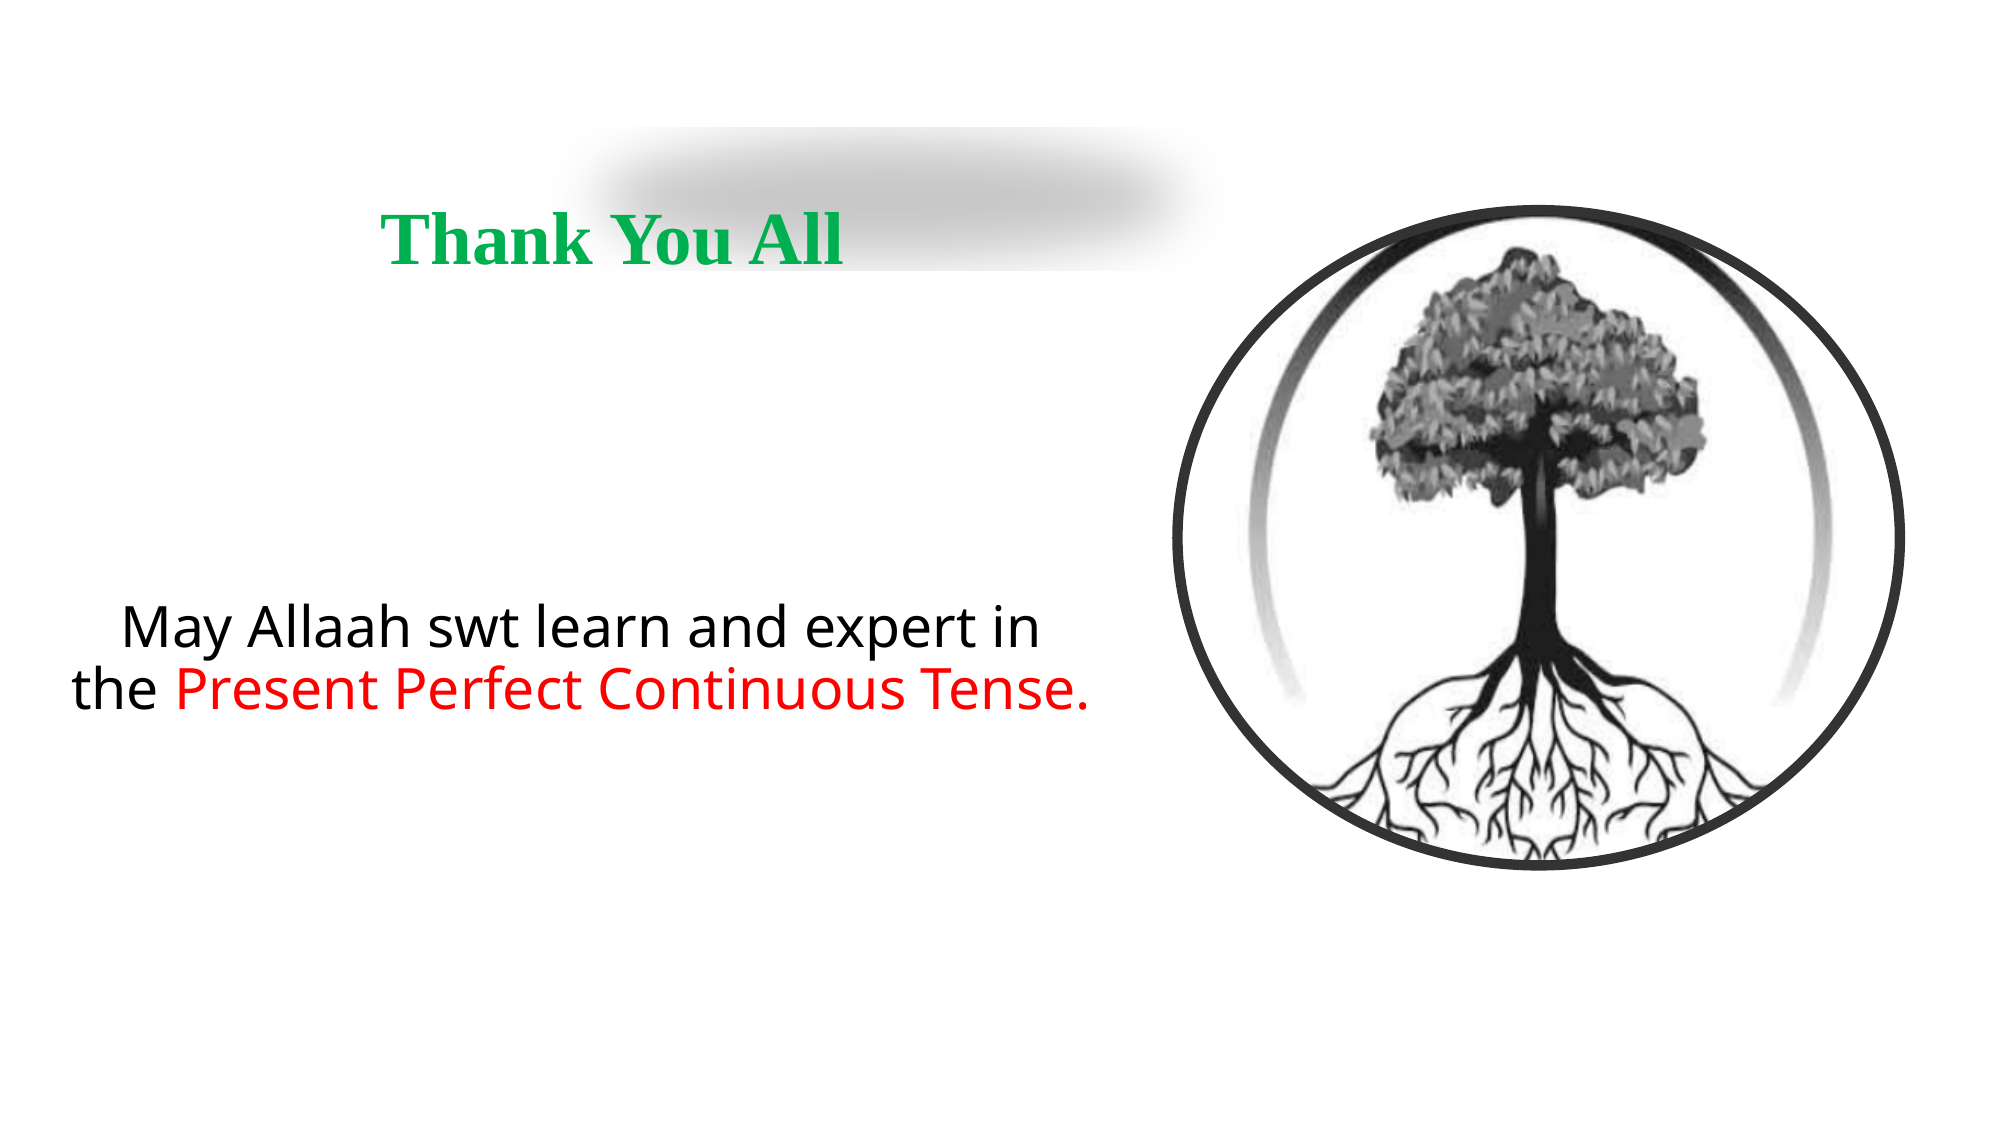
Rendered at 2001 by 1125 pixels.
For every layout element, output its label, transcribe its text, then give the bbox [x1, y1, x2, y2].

list May Allaah swt learn and expert in the Present Perfect Continuous Tense. [54, 579, 1108, 754]
text_box Thank You All [356, 210, 869, 288]
picture [1177, 210, 1900, 866]
